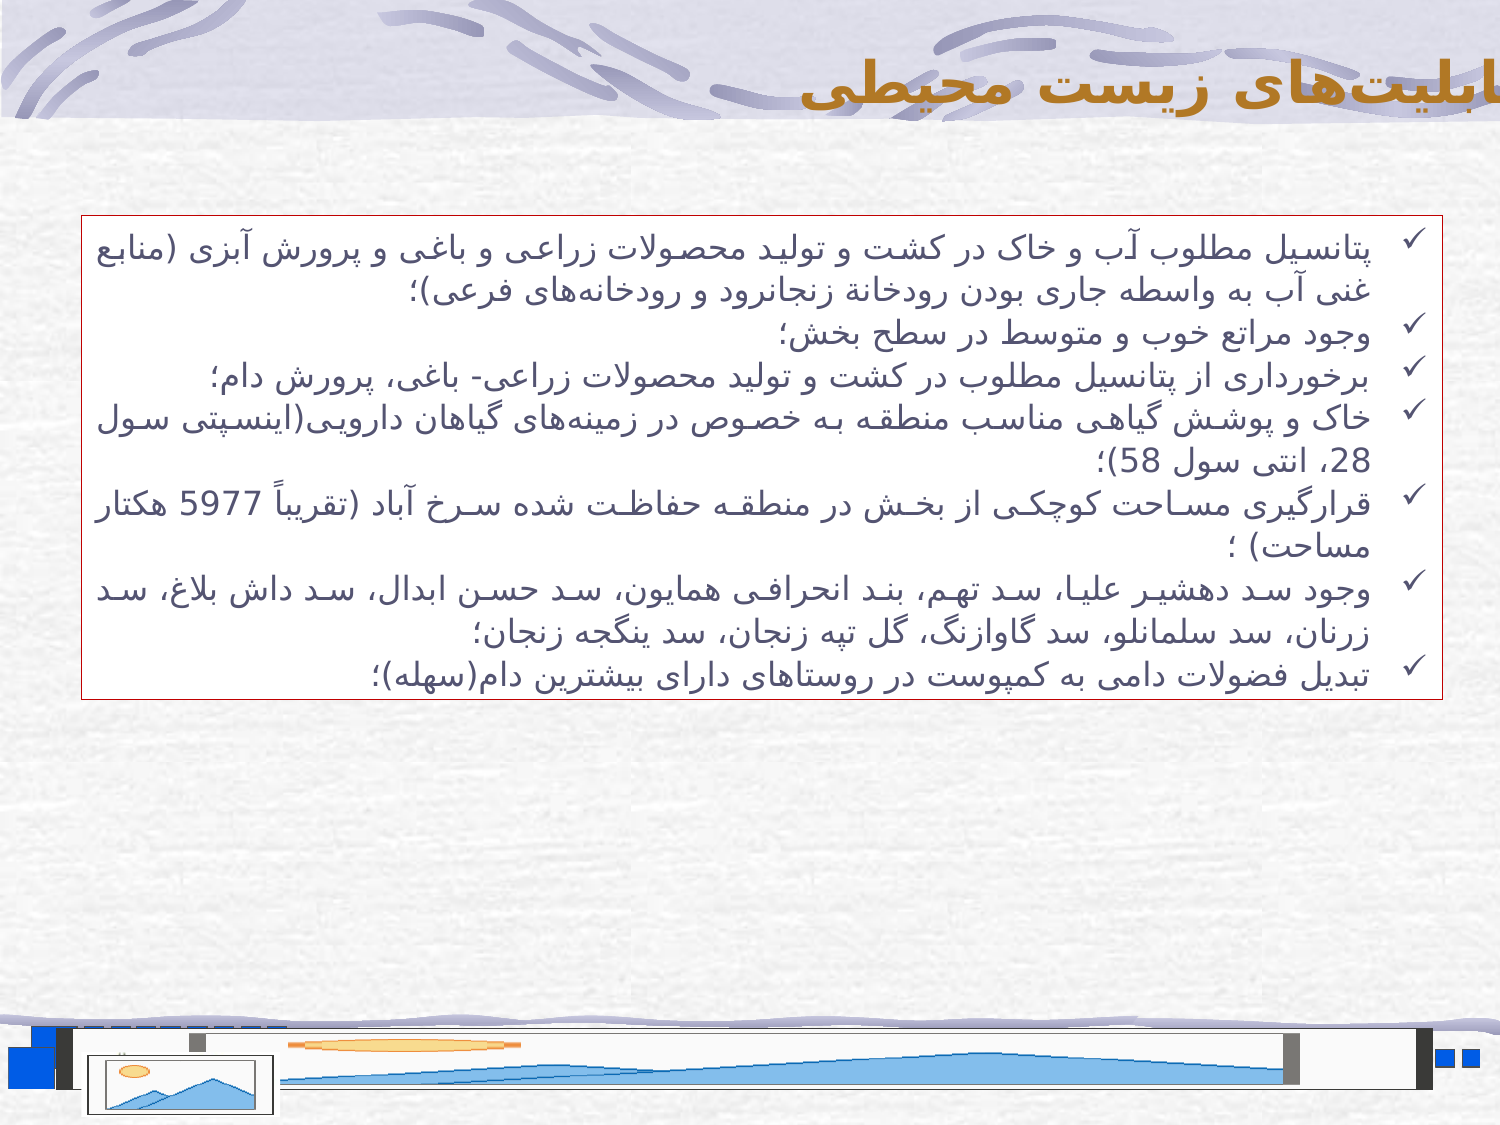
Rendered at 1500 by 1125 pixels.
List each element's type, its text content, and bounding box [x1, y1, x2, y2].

picture [0, 1023, 1500, 1125]
text_box قابلیت‌های زیست محیطی [783, 37, 1500, 123]
text_box پتانسیل مطلوب آب و خاک در کشت و تولید محصولات زراعی و باغی و پرورش آبزی (منابع غنی آب به واسطه جاری بودن رودخانة زنجانرود و رودخانه‌های فرعی)؛ وجود مراتع خوب و متوسط در سطح بخش؛ برخورداری از پتانسیل مطلوب در کشت و تولید محصولات زراعی- باغی، پرورش دام؛ خاک و پوشش گیاهی مناسب منطقه به خصوص در زمینه‌های گیاهان دارویی(اینسپتی سول 28، انتی سول 58)؛ قرارگیری مساحت کوچکی از بخش در منطقه حفاظت شده سرخ آباد (تقریباً 5977 هکتار مساحت) ؛ وجود سد دهشیر علیا، سد تهم، بند انحرافی همایون، سد حسن ابدال، سد داش بلاغ، سد زرنان، سد سلمانلو، سد گاوازنگ، گل تپه زنجان، سد ینگجه زنجان؛ تبدیل فضولات دامی به کمپوست در روستاهای دارای بیشترین دام(سهله)؛ [81, 215, 1443, 700]
picture [0, 0, 1500, 1024]
